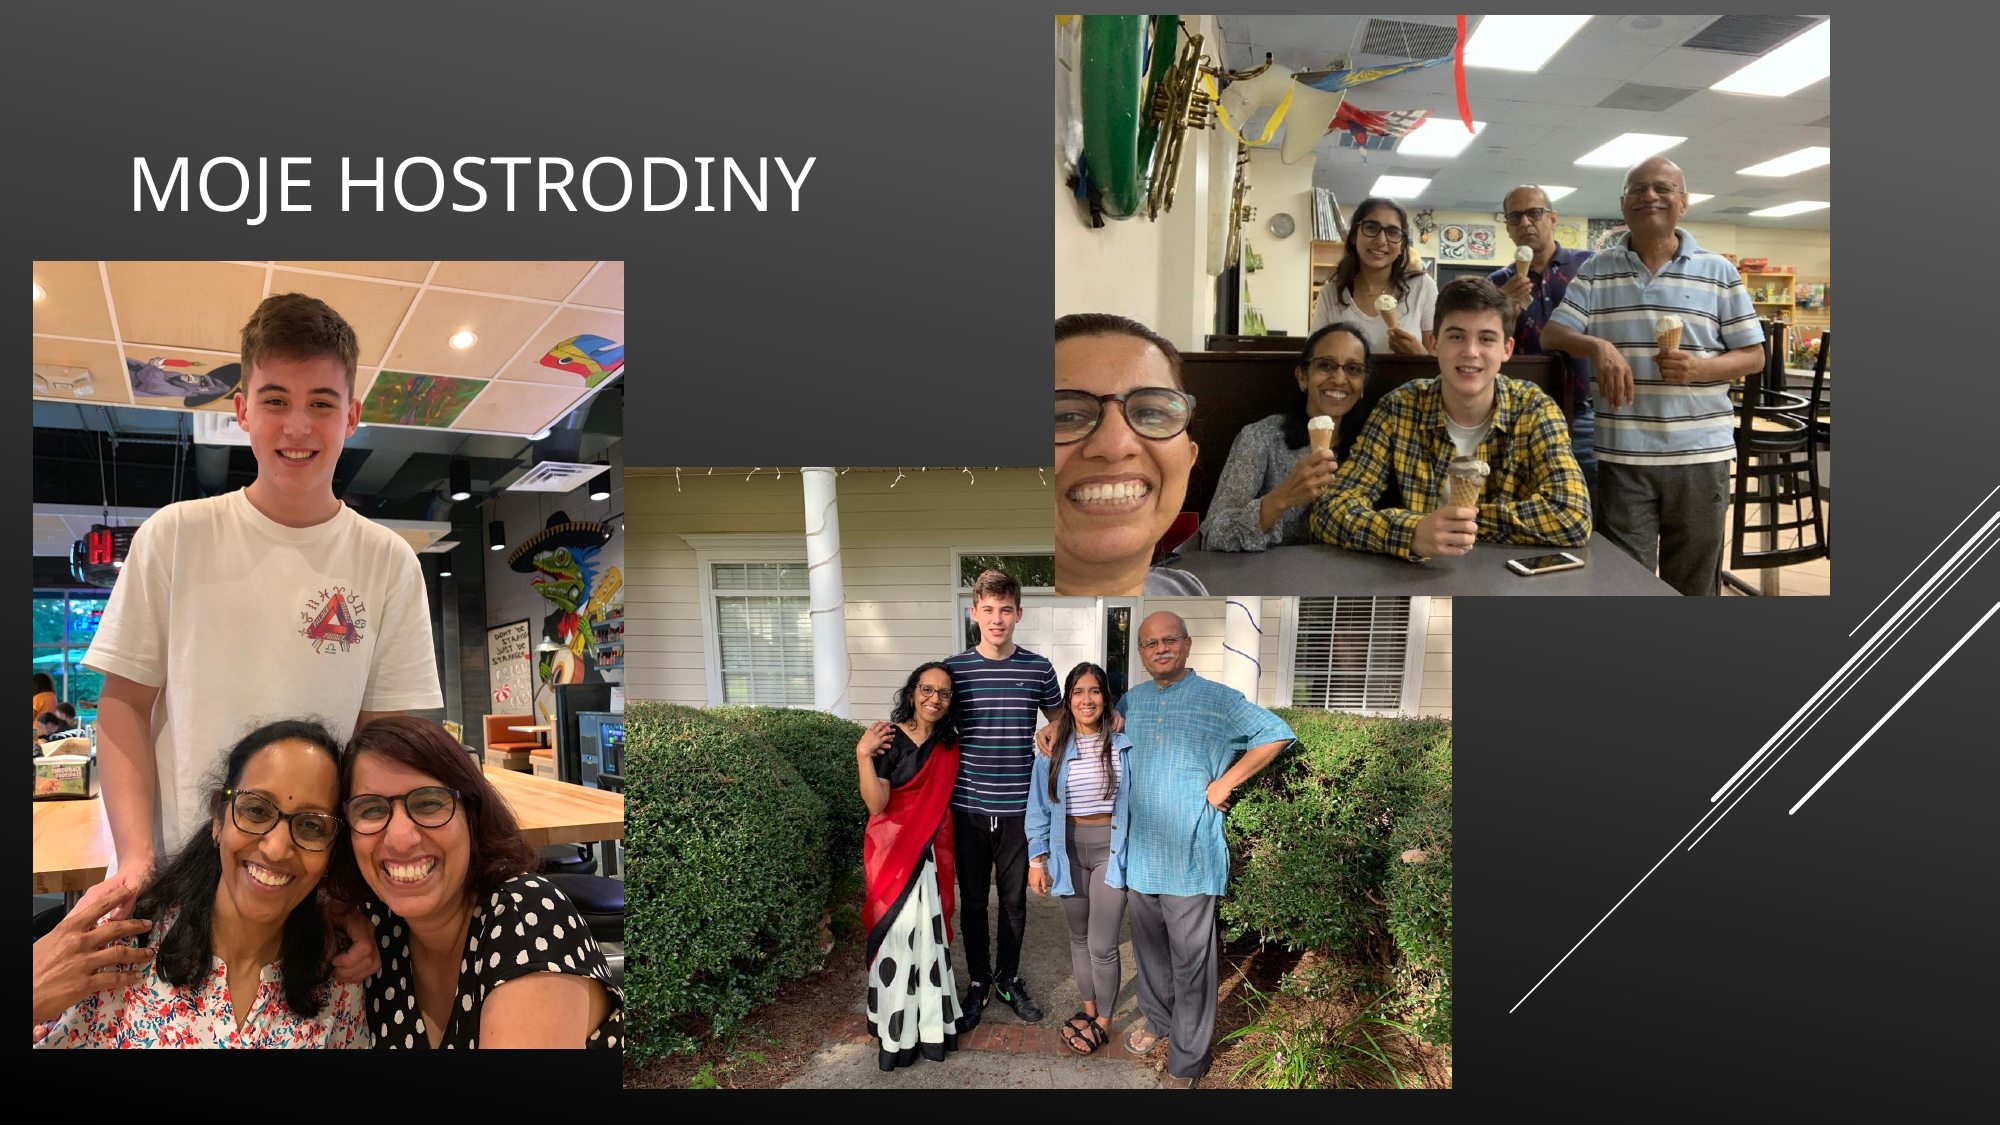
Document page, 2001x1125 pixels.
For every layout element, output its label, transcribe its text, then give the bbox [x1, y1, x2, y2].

picture [1055, 15, 1830, 596]
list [622, 466, 1452, 1089]
title MOJE HOSTRODINY [112, 58, 1055, 306]
picture [32, 261, 624, 1049]
